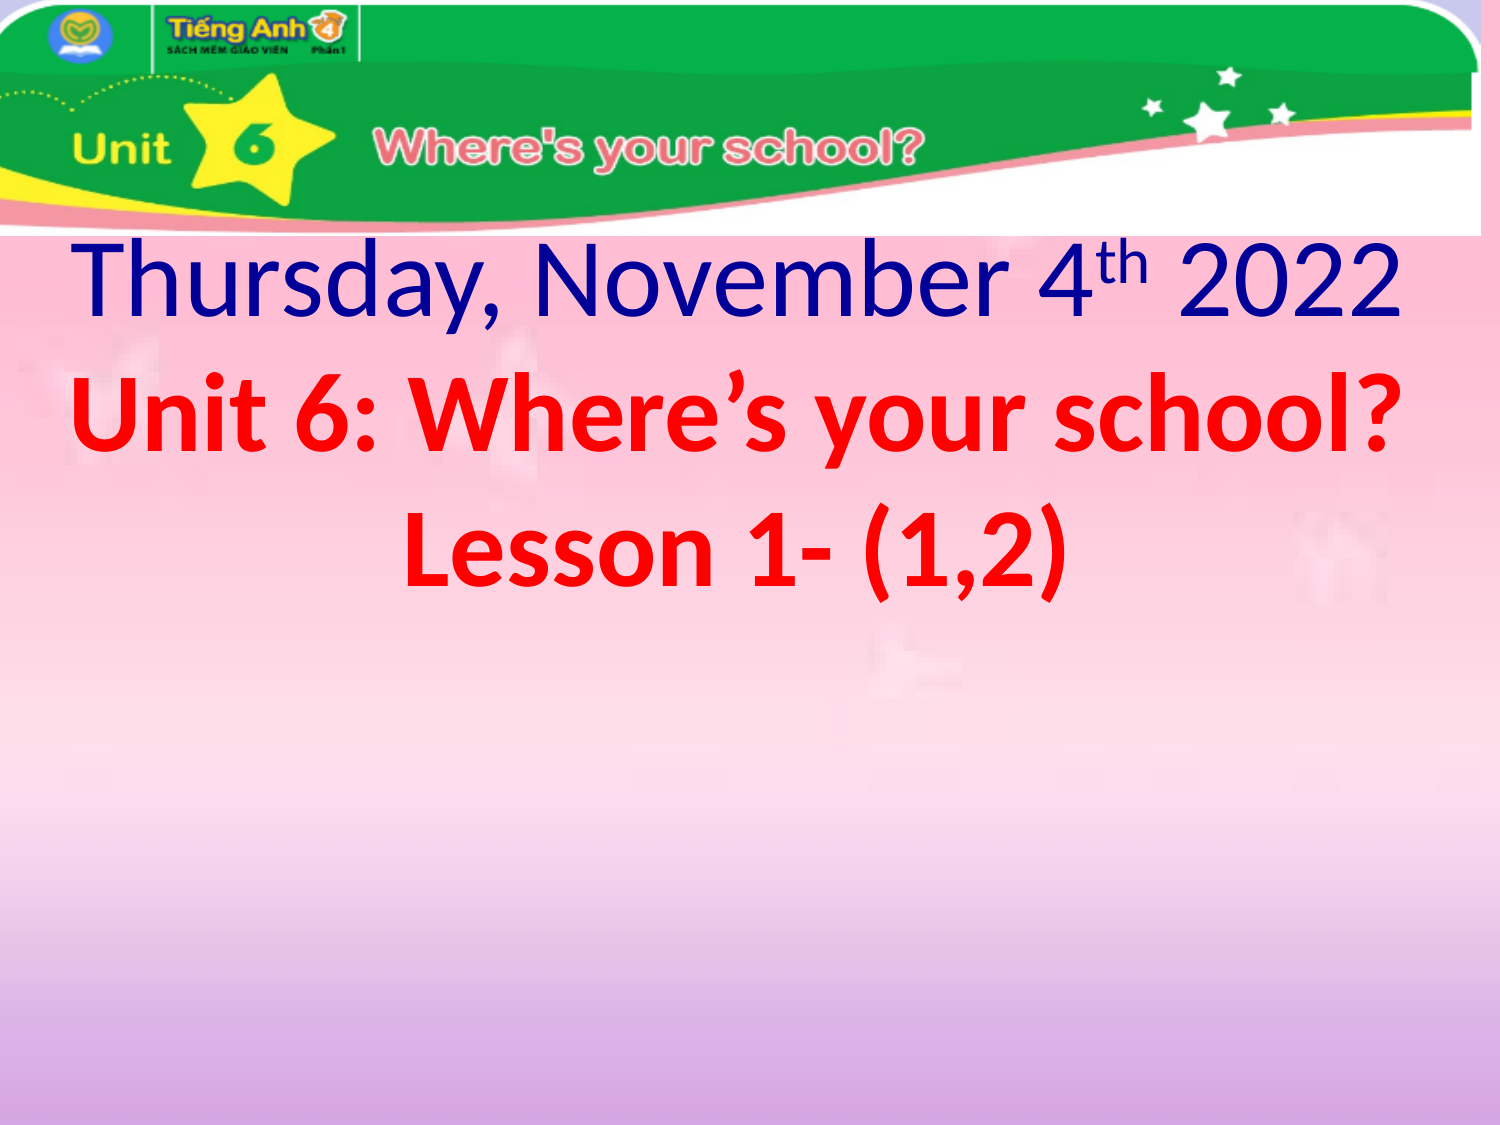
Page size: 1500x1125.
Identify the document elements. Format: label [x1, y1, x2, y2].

picture [0, 0, 1481, 237]
list [0, 0, 1500, 1125]
